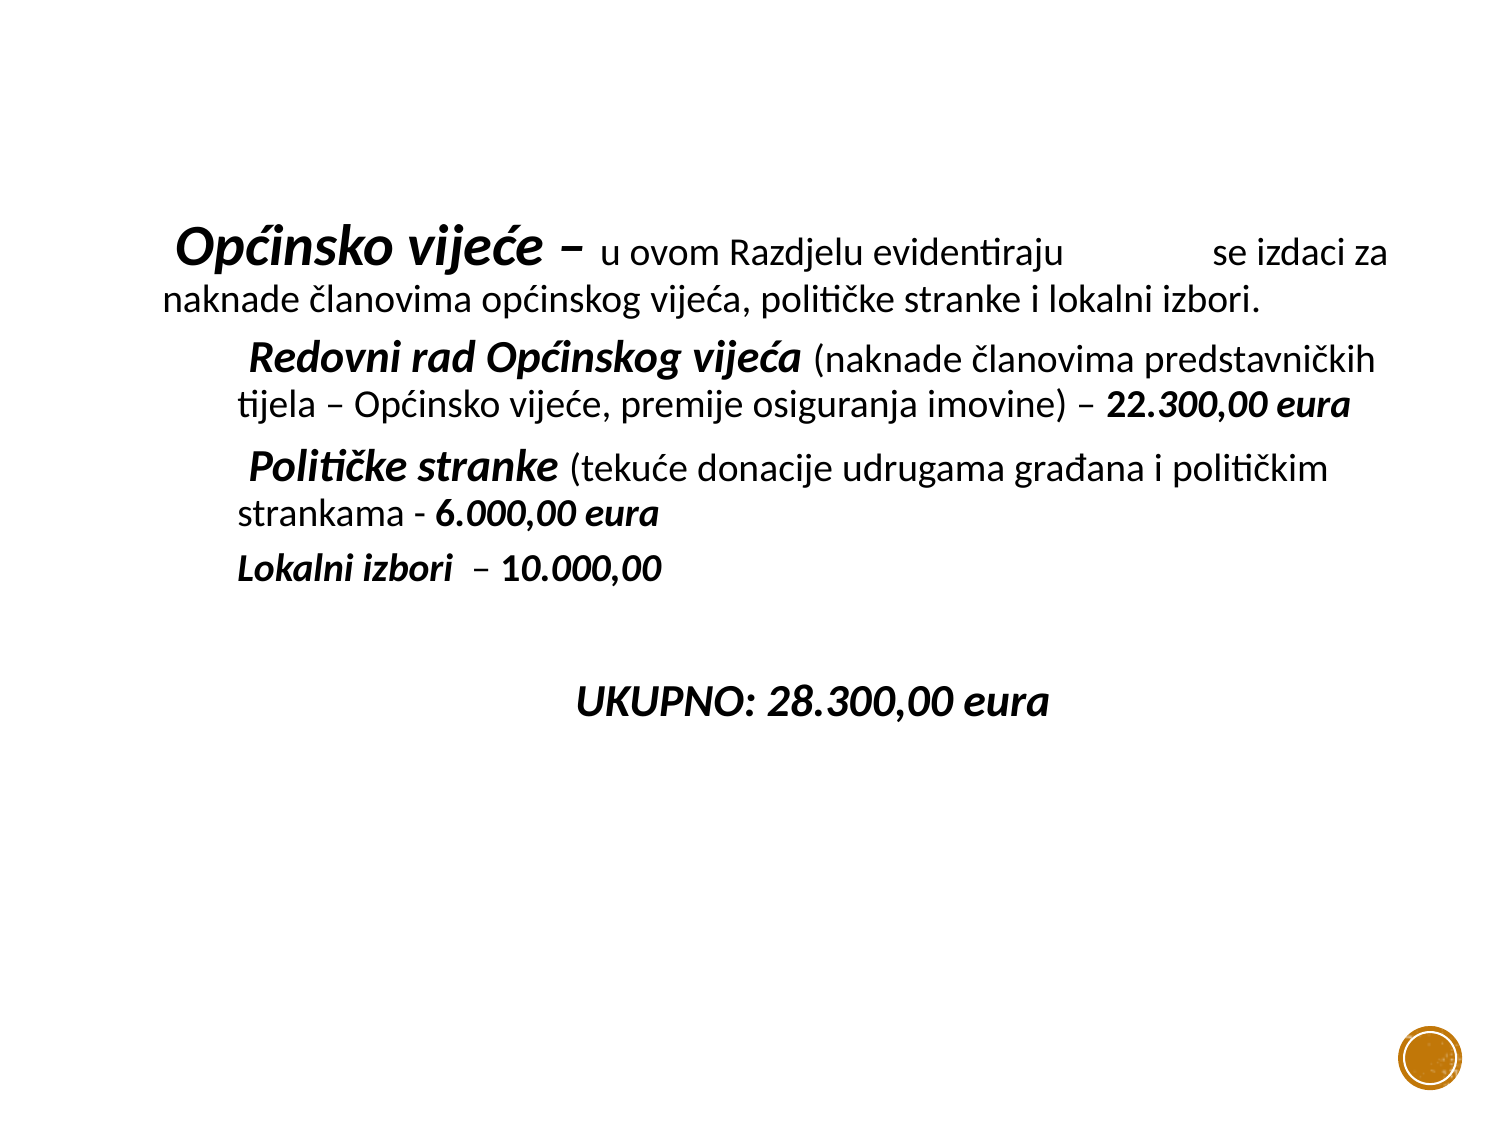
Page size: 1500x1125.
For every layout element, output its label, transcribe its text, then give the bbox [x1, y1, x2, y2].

picture [1406, 1034, 1455, 1083]
picture [1398, 1026, 1463, 1091]
list Općinsko vijeće – u ovom Razdjelu evidentiraju se izdaci za naknade članovima općinskog vijeća, političke stranke i lokalni izbori. Redovni rad Općinskog vijeća (naknade članovima predstavničkih tijela – Općinsko vijeće, premije osiguranja imovine) – 22.300,00 eura Političke stranke (tekuće donacije udrugama građana i političkim strankama - 6.000,00 eura Lokalni izbori – 10.000,00 UKUPNO: 28.300,00 eura [147, 208, 1412, 1047]
